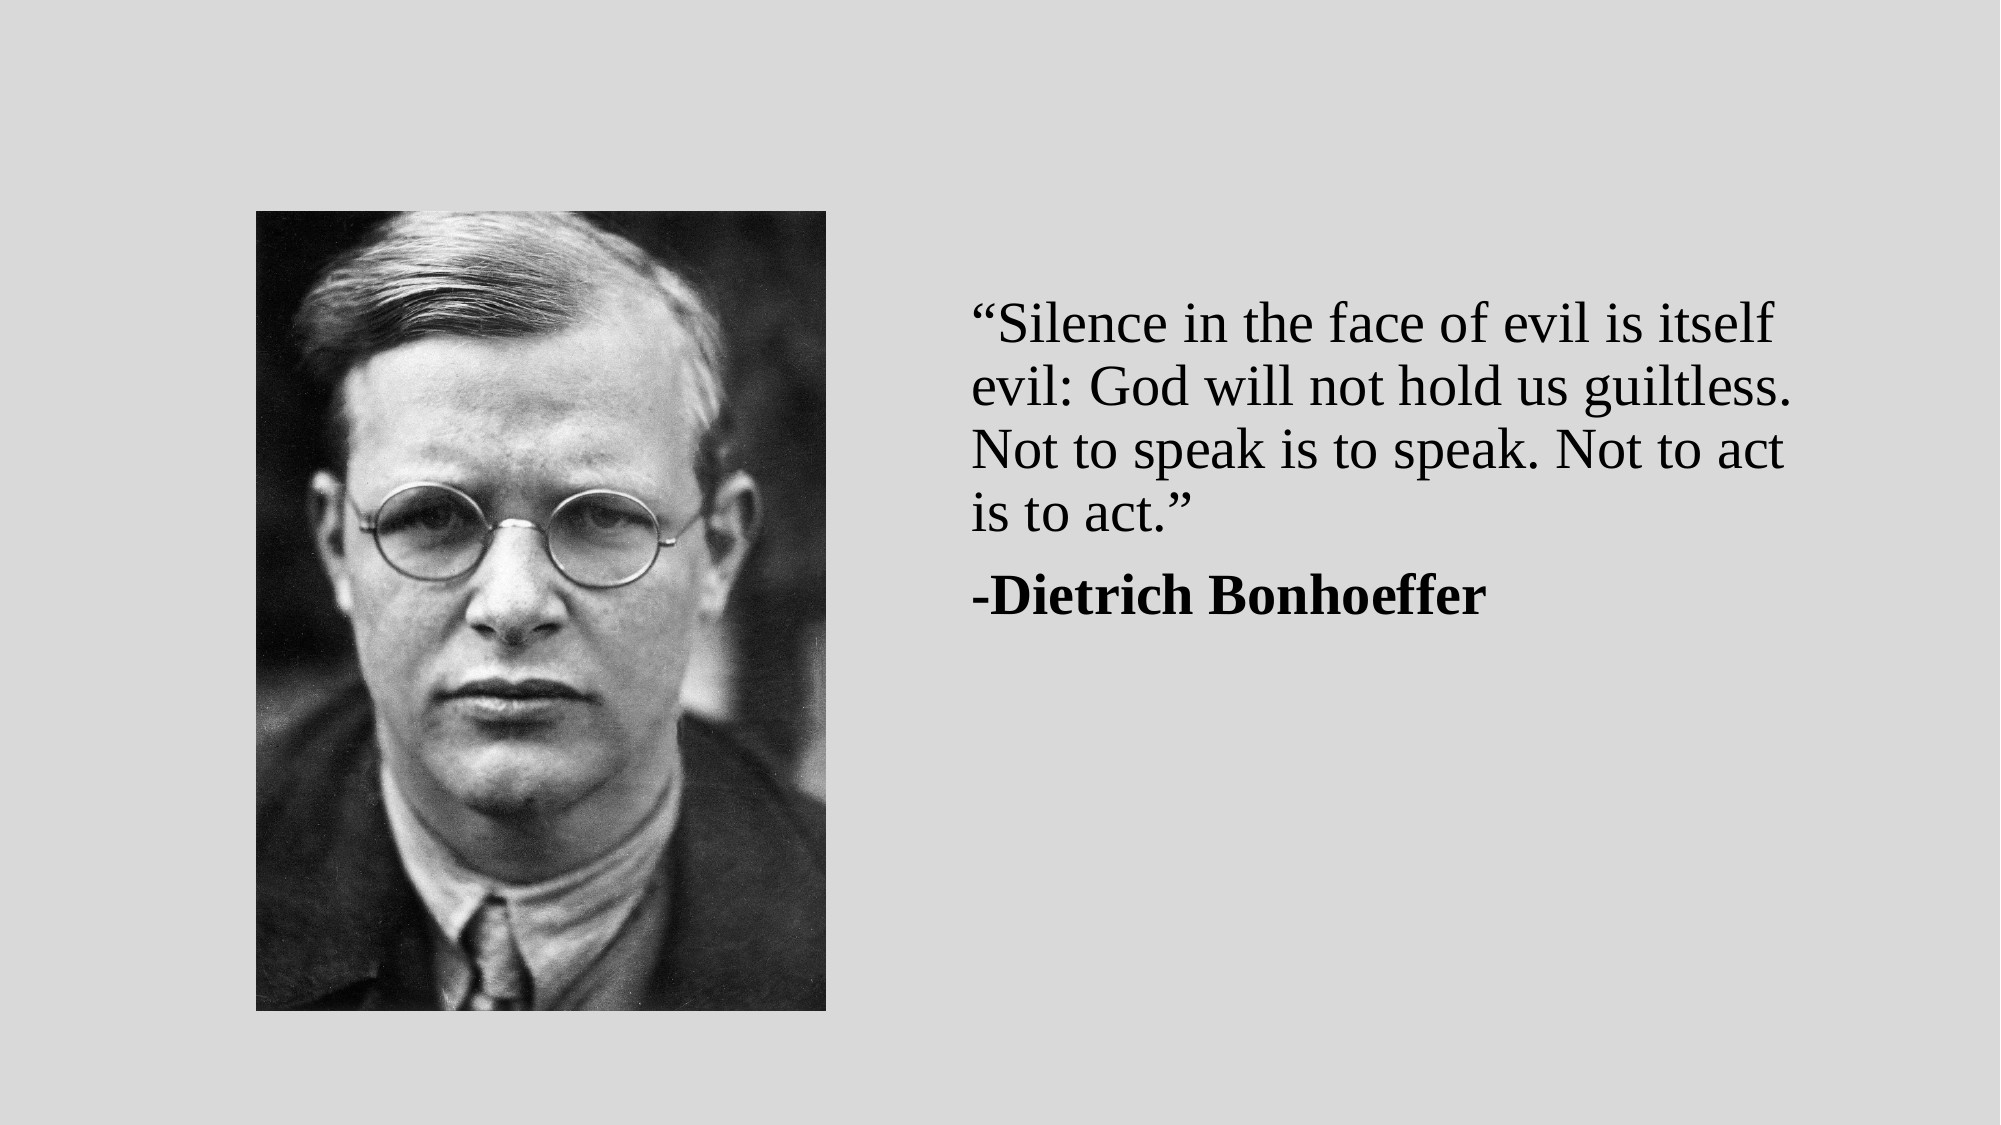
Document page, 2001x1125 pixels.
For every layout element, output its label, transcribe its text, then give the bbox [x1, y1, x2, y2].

list “Silence in the face of evil is itself evil: God will not hold us guiltless. Not to speak is to speak. Not to act is to act.” -Dietrich Bonhoeffer [956, 284, 1835, 892]
picture [256, 211, 826, 1011]
